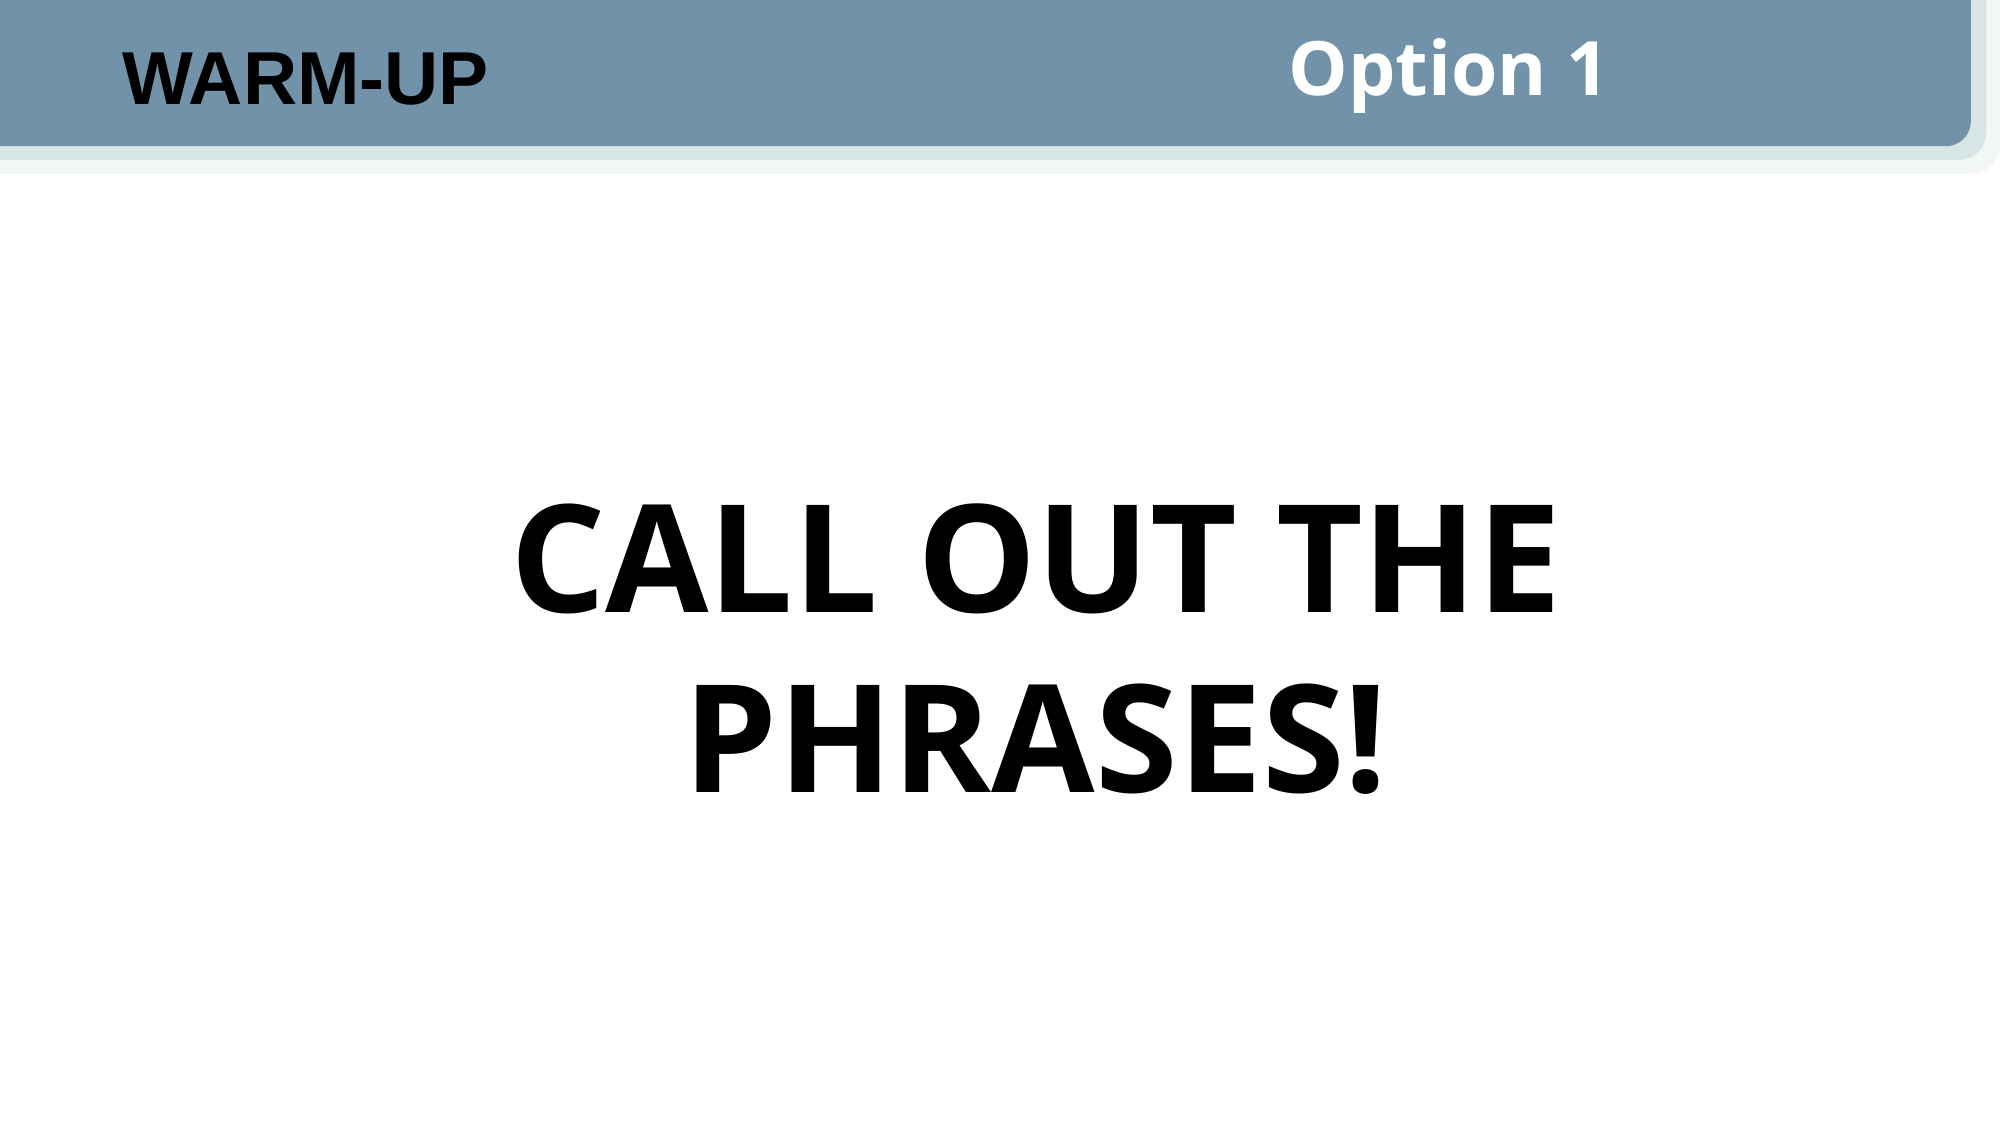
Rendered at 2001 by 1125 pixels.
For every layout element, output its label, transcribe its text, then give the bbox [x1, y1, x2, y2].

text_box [0, 0, 2000, 175]
text_box CALL OUT THE PHRASES! [169, 454, 1903, 830]
